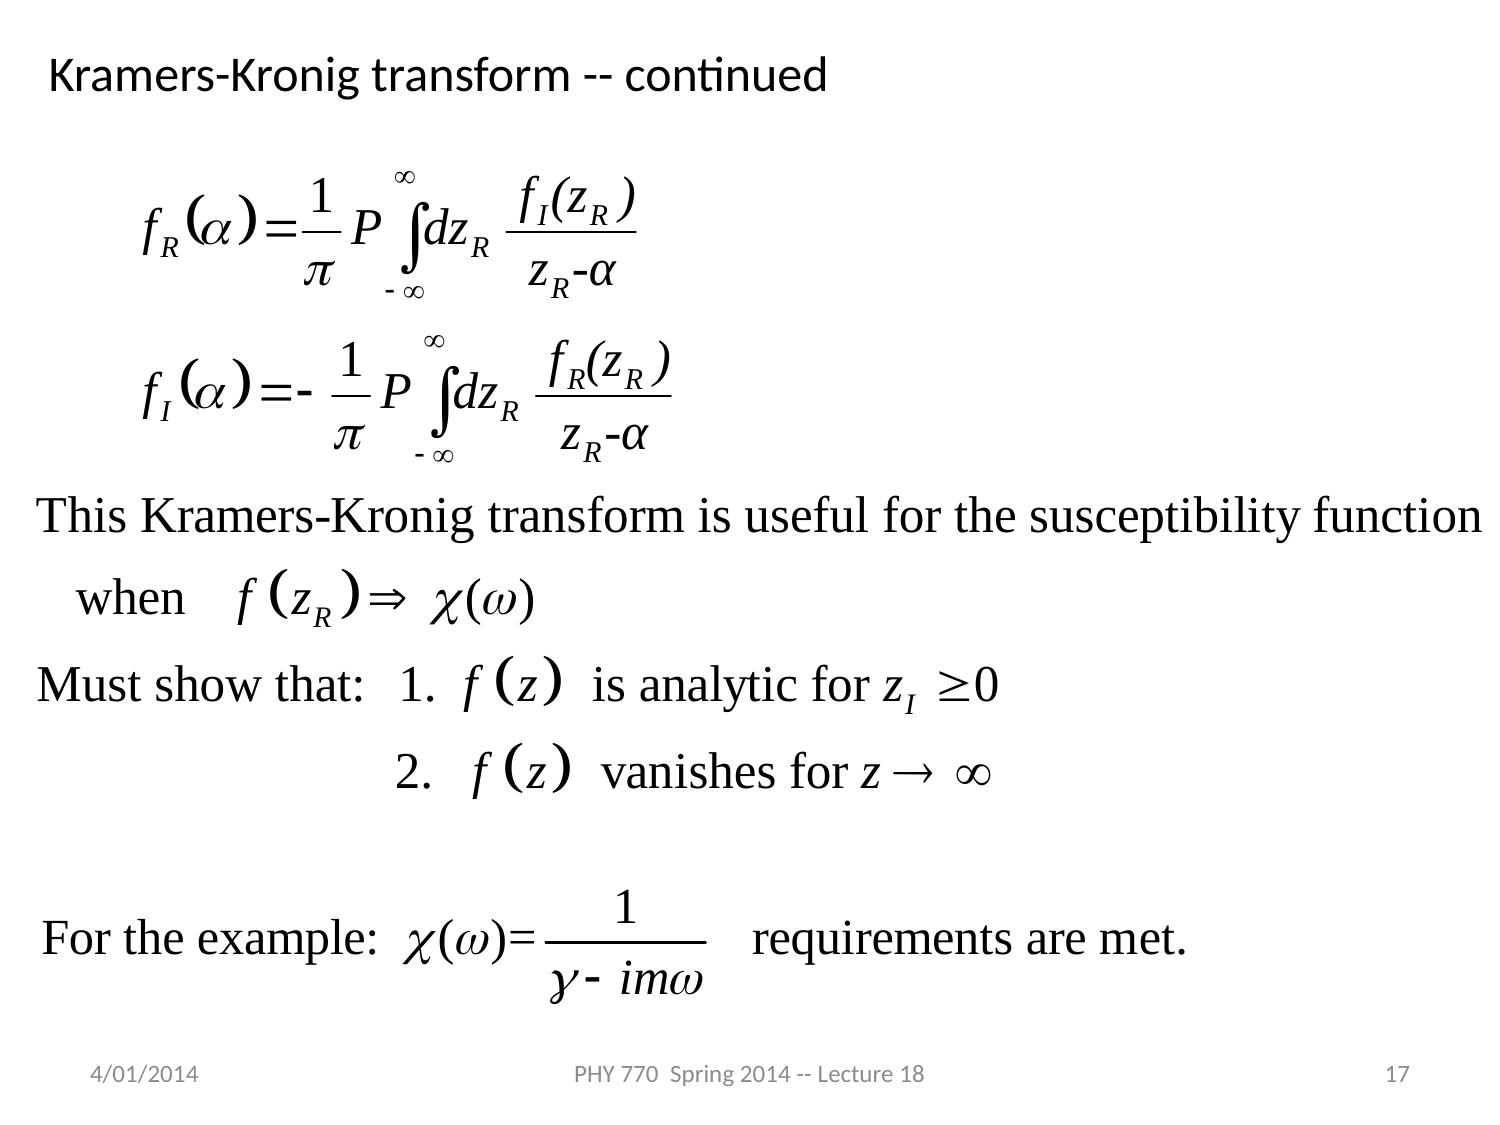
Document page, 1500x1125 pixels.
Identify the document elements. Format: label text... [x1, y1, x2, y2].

footer PHY 770 Spring 2014 -- Lecture 18 [512, 1042, 988, 1103]
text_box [124, 149, 684, 478]
slide_number 17 [1074, 1042, 1425, 1103]
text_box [28, 487, 1496, 816]
text_box Kramers-Kronig transform -- continued [33, 34, 1397, 110]
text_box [33, 874, 1194, 1015]
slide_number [75, 1042, 425, 1103]
